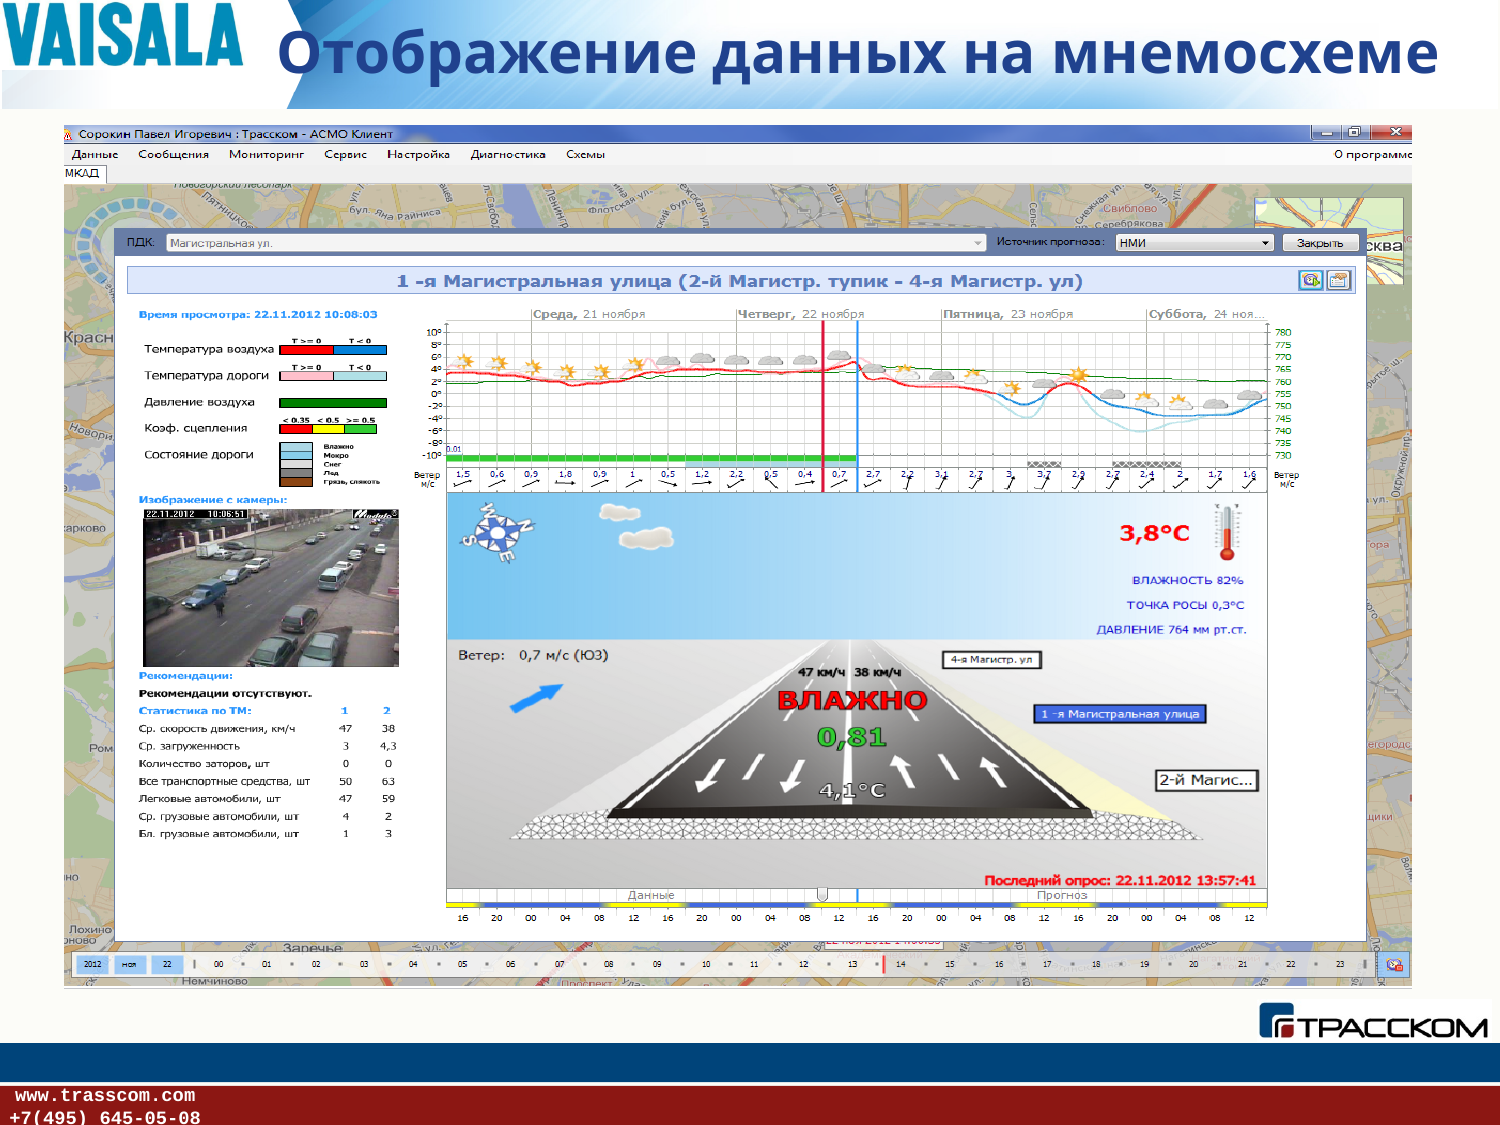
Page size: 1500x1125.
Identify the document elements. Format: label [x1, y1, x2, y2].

picture [64, 125, 1412, 990]
picture [1257, 999, 1492, 1042]
picture [0, 0, 246, 71]
text_box [0, 0, 1498, 109]
